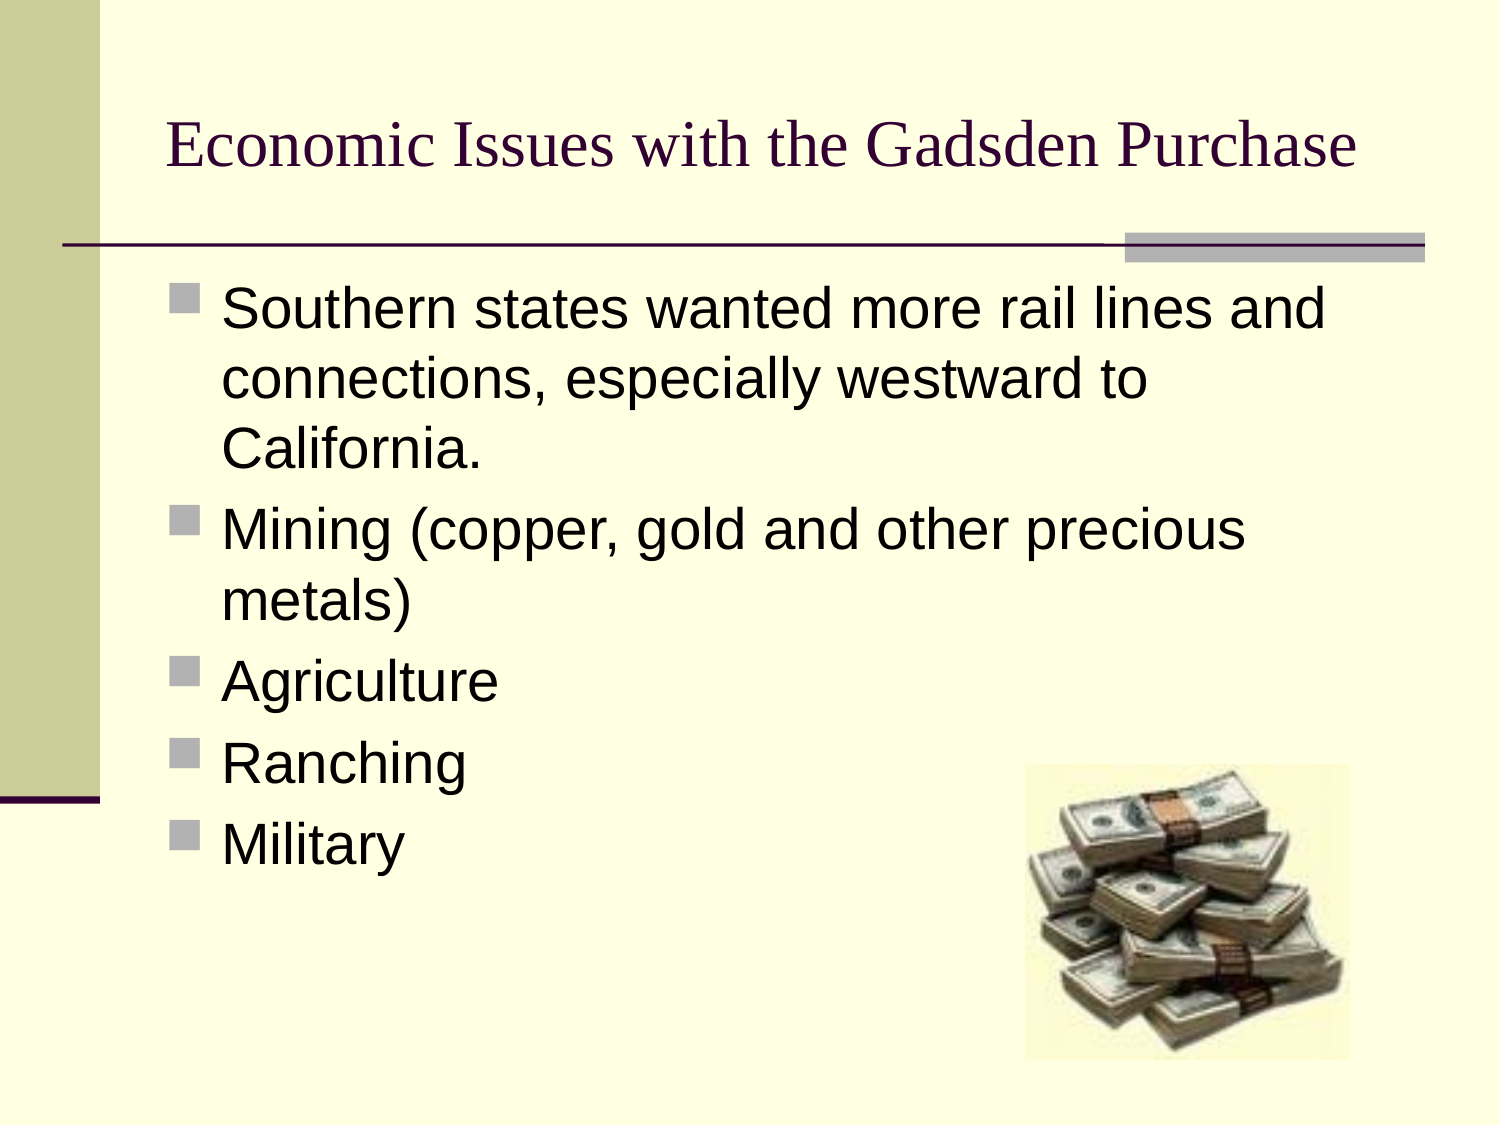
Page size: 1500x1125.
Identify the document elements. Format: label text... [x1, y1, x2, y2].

picture [1024, 764, 1350, 1060]
list Southern states wanted more rail lines and connections, especially westward to California. Mining (copper, gold and other precious metals) Agriculture Ranching Military [150, 262, 1425, 1006]
title Economic Issues with the Gadsden Purchase [150, 45, 1425, 234]
